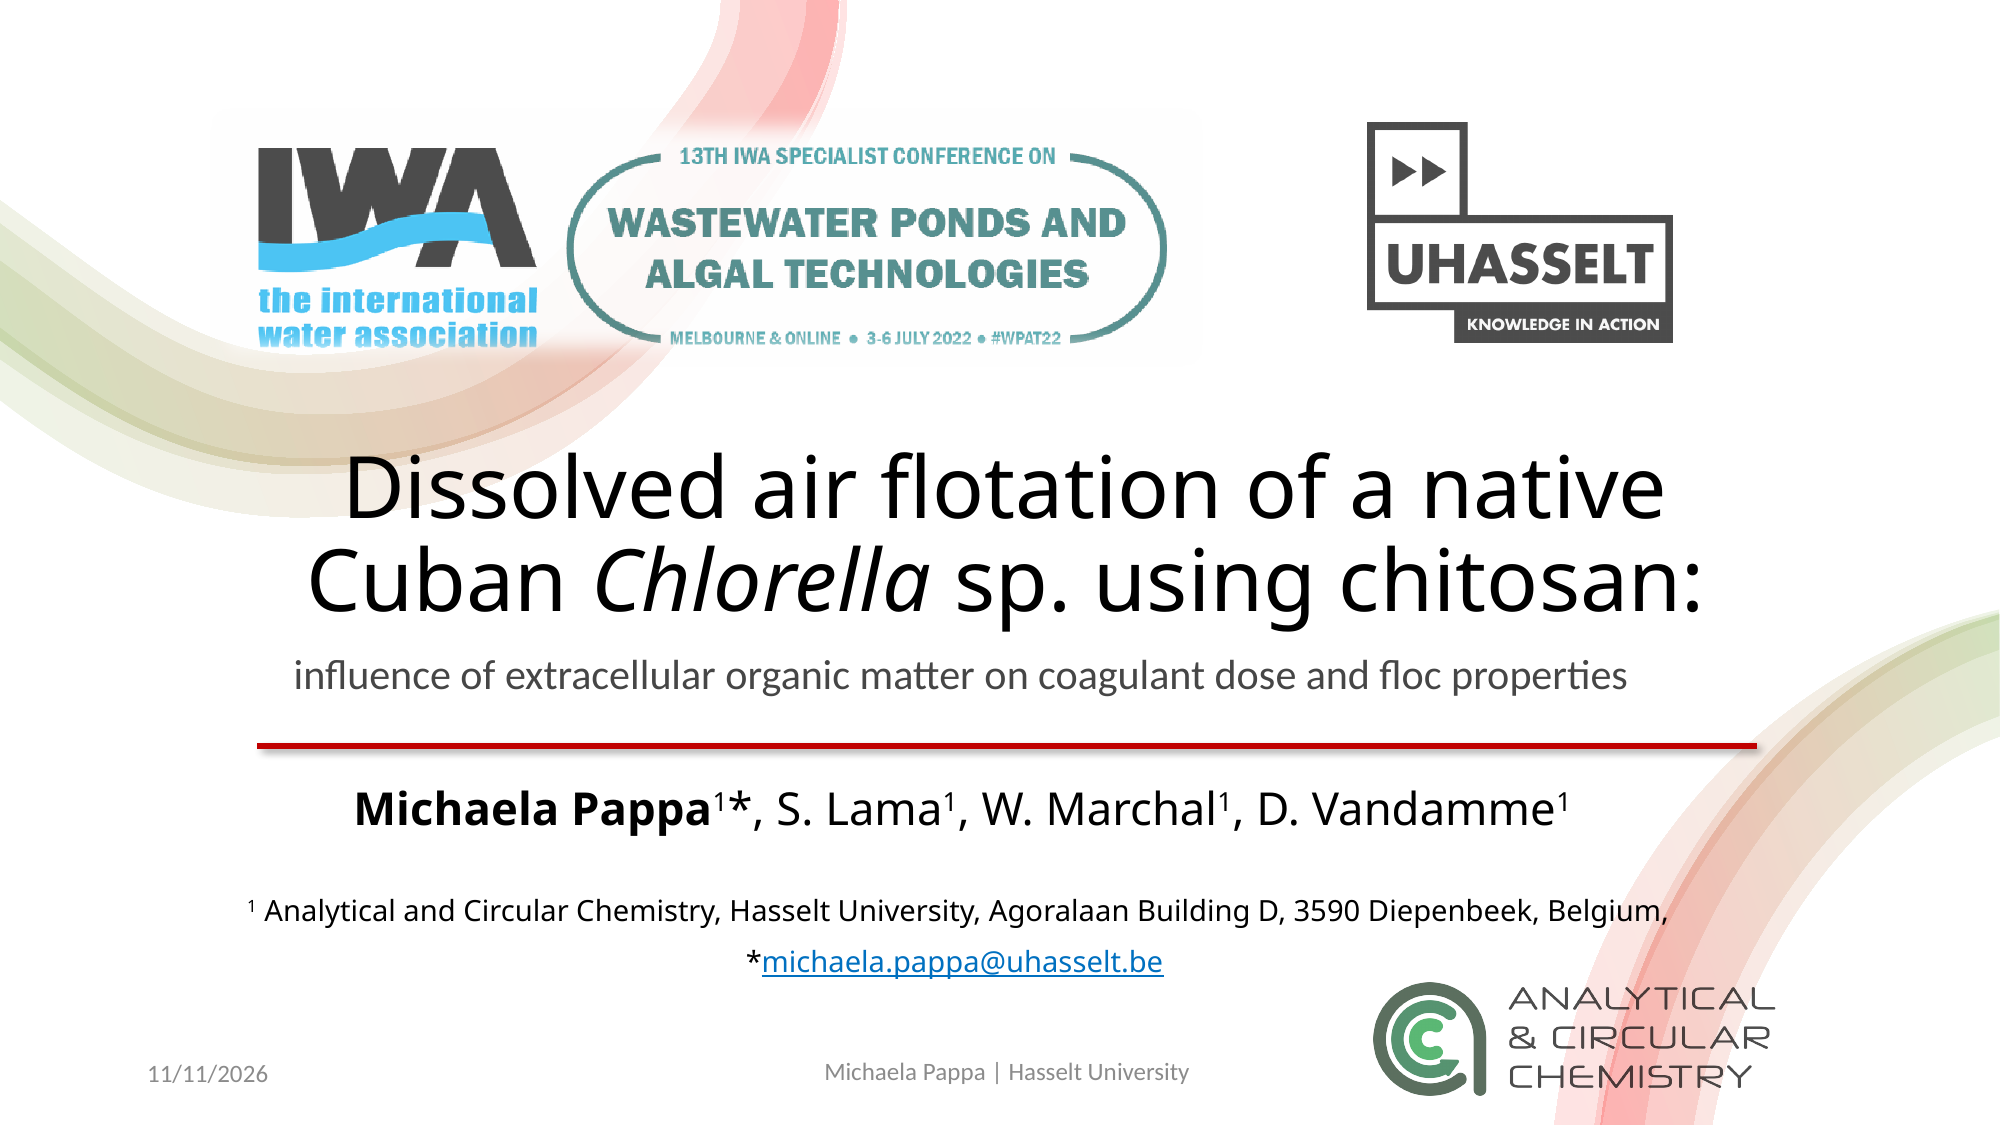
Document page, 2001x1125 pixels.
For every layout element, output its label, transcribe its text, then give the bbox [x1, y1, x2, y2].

text_box Michaela Pappa1*, S. Lama1, W. Marchal1, D. Vandamme1 1 Analytical and Circular Chemistry, Hasselt University, Agoralaan Building D, 3590 Diepenbeek, Belgium, *michaela.pappa@uhasselt.be [122, 778, 1519, 989]
picture [209, 106, 1203, 368]
text_box [0, 0, 2000, 1125]
footer Michaela Pappa | Hasselt University [669, 1040, 1345, 1101]
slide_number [131, 1042, 582, 1103]
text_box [1519, 644, 2000, 1091]
text_box influence of extracellular organic matter on coagulant dose and floc properties [164, 646, 1519, 738]
text_box Dissolved air flotation of a native Cuban Chlorella sp. using chitosan: [209, 435, 1803, 638]
picture [1367, 122, 1673, 343]
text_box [0, 0, 847, 518]
picture [1373, 982, 1777, 1096]
